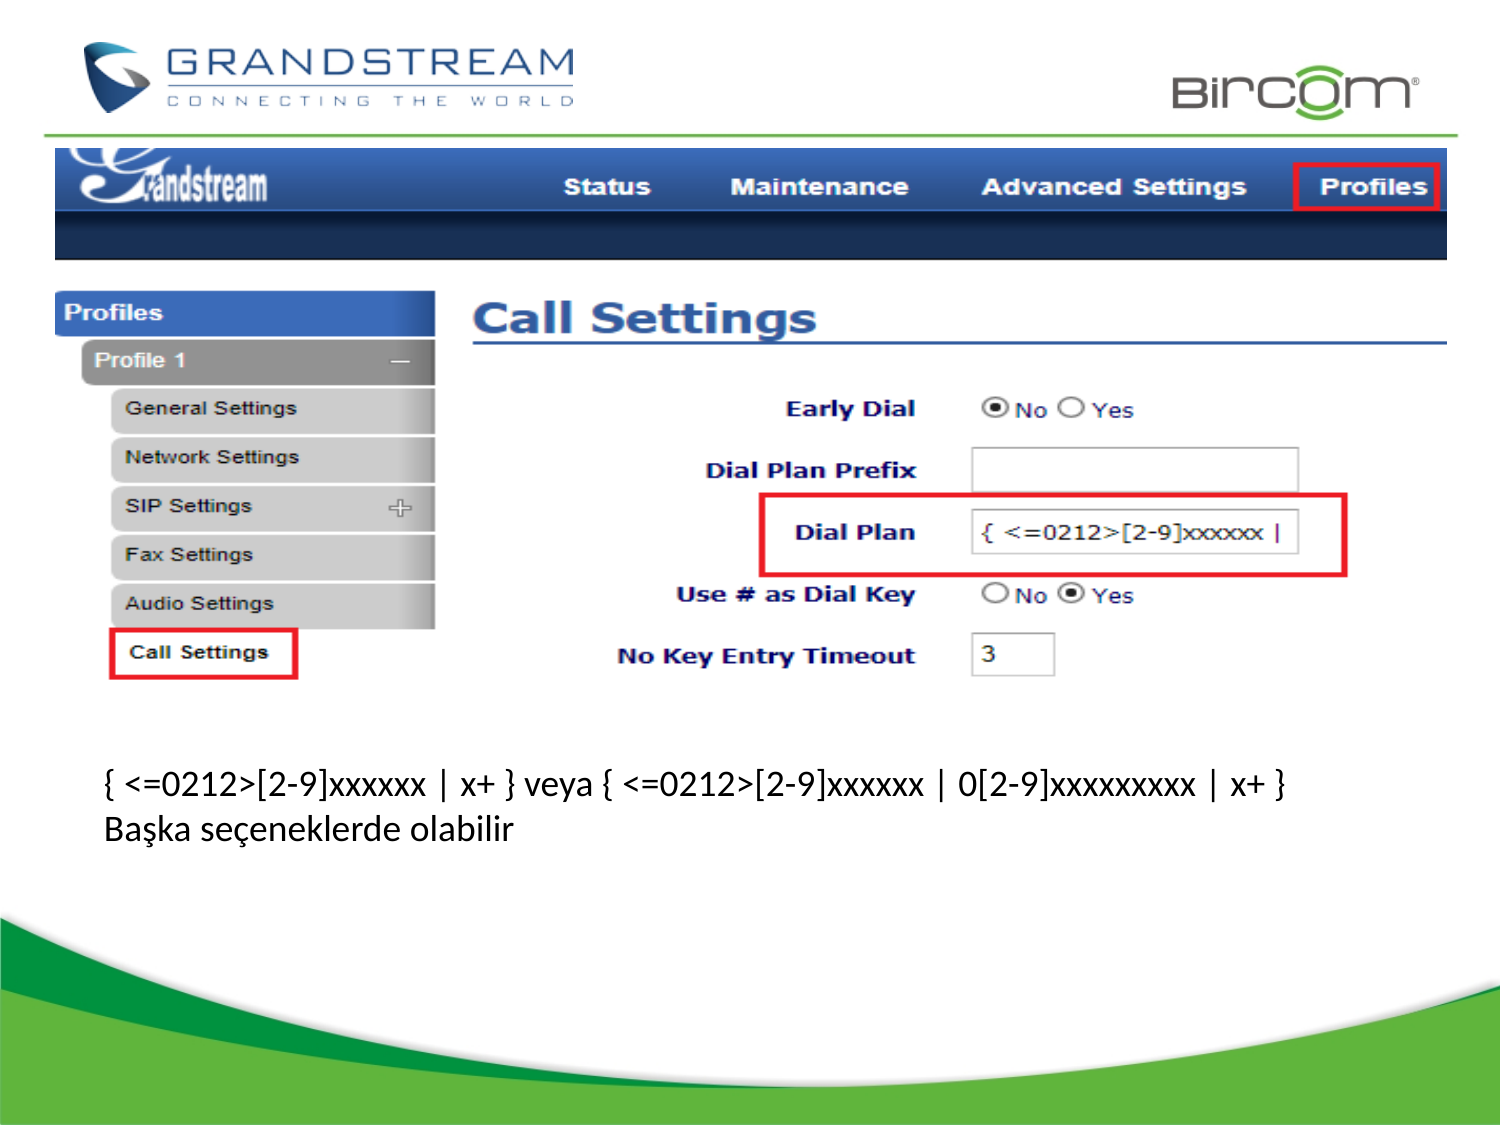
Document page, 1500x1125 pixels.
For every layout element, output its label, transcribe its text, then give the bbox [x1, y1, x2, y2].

picture [0, 0, 1500, 1125]
text_box { <=0212>[2-9]xxxxxx | x+ } veya { <=0212>[2-9]xxxxxx | 0[2-9]xxxxxxxxx | x+ } Başka seçeneklerde olabilir [89, 751, 1302, 857]
